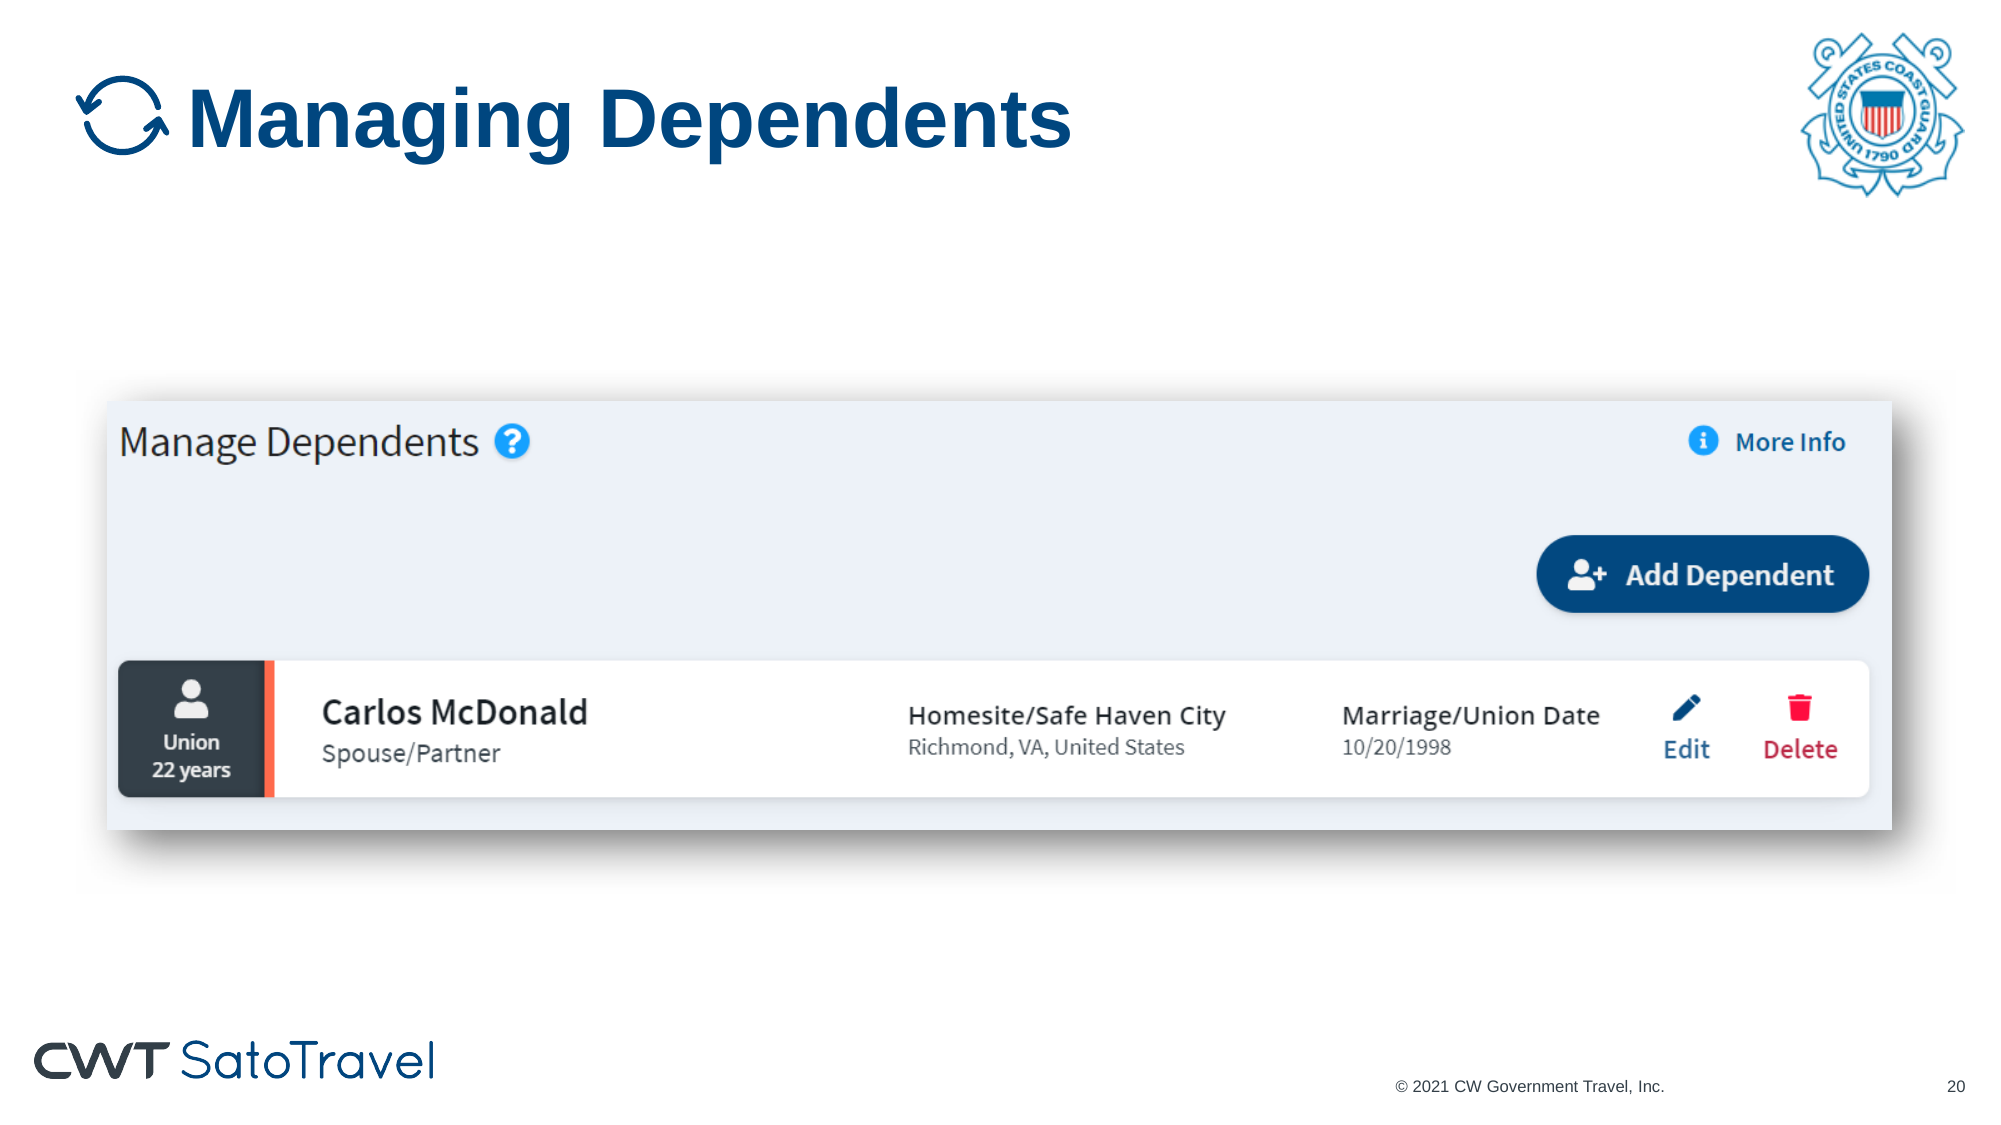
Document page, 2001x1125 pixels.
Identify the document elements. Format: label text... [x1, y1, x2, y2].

footer © 2021 CW Government Travel, Inc. [1257, 1075, 1918, 1098]
picture [1800, 32, 1965, 198]
title Managing Dependents [187, 79, 1918, 218]
slide_number 19 [1931, 1075, 1966, 1098]
picture [34, 1040, 433, 1079]
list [107, 401, 1892, 830]
